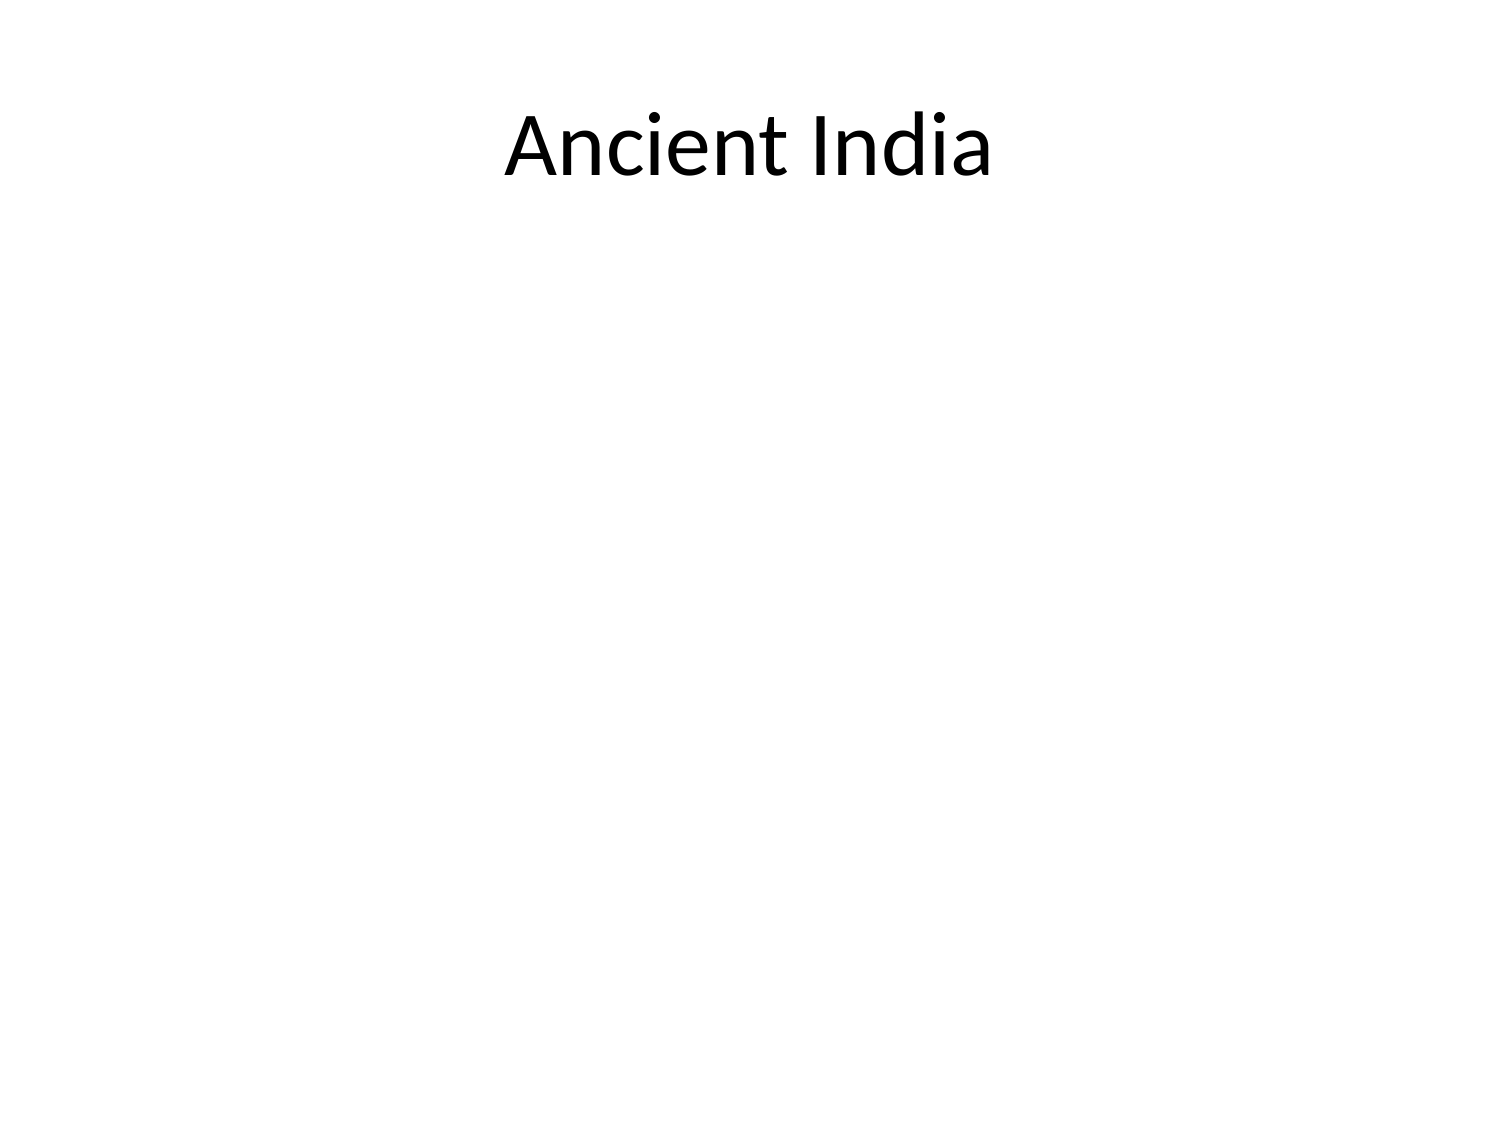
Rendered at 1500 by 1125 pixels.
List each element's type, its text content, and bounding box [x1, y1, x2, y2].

title Ancient India [75, 45, 1425, 233]
